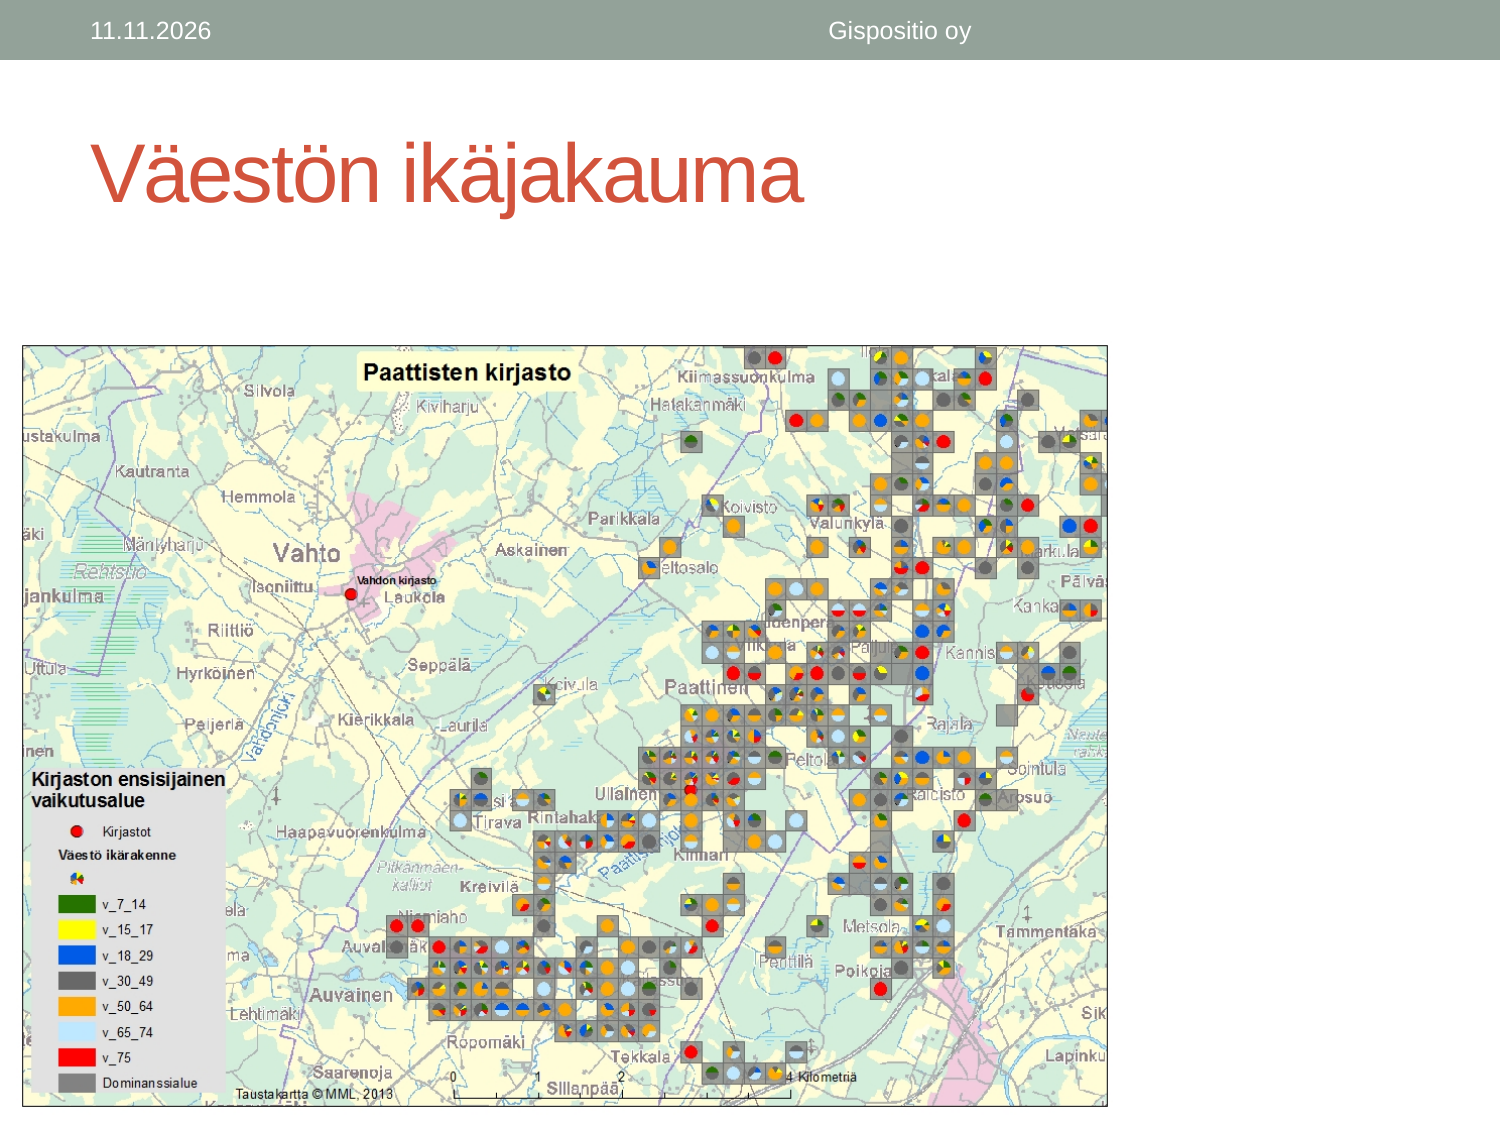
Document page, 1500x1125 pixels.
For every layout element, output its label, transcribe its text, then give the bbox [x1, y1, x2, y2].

title Väestön ikäjakauma [75, 87, 1425, 250]
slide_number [75, 3, 550, 57]
footer Gispositio oy [562, 3, 1238, 57]
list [0, 324, 1131, 1125]
